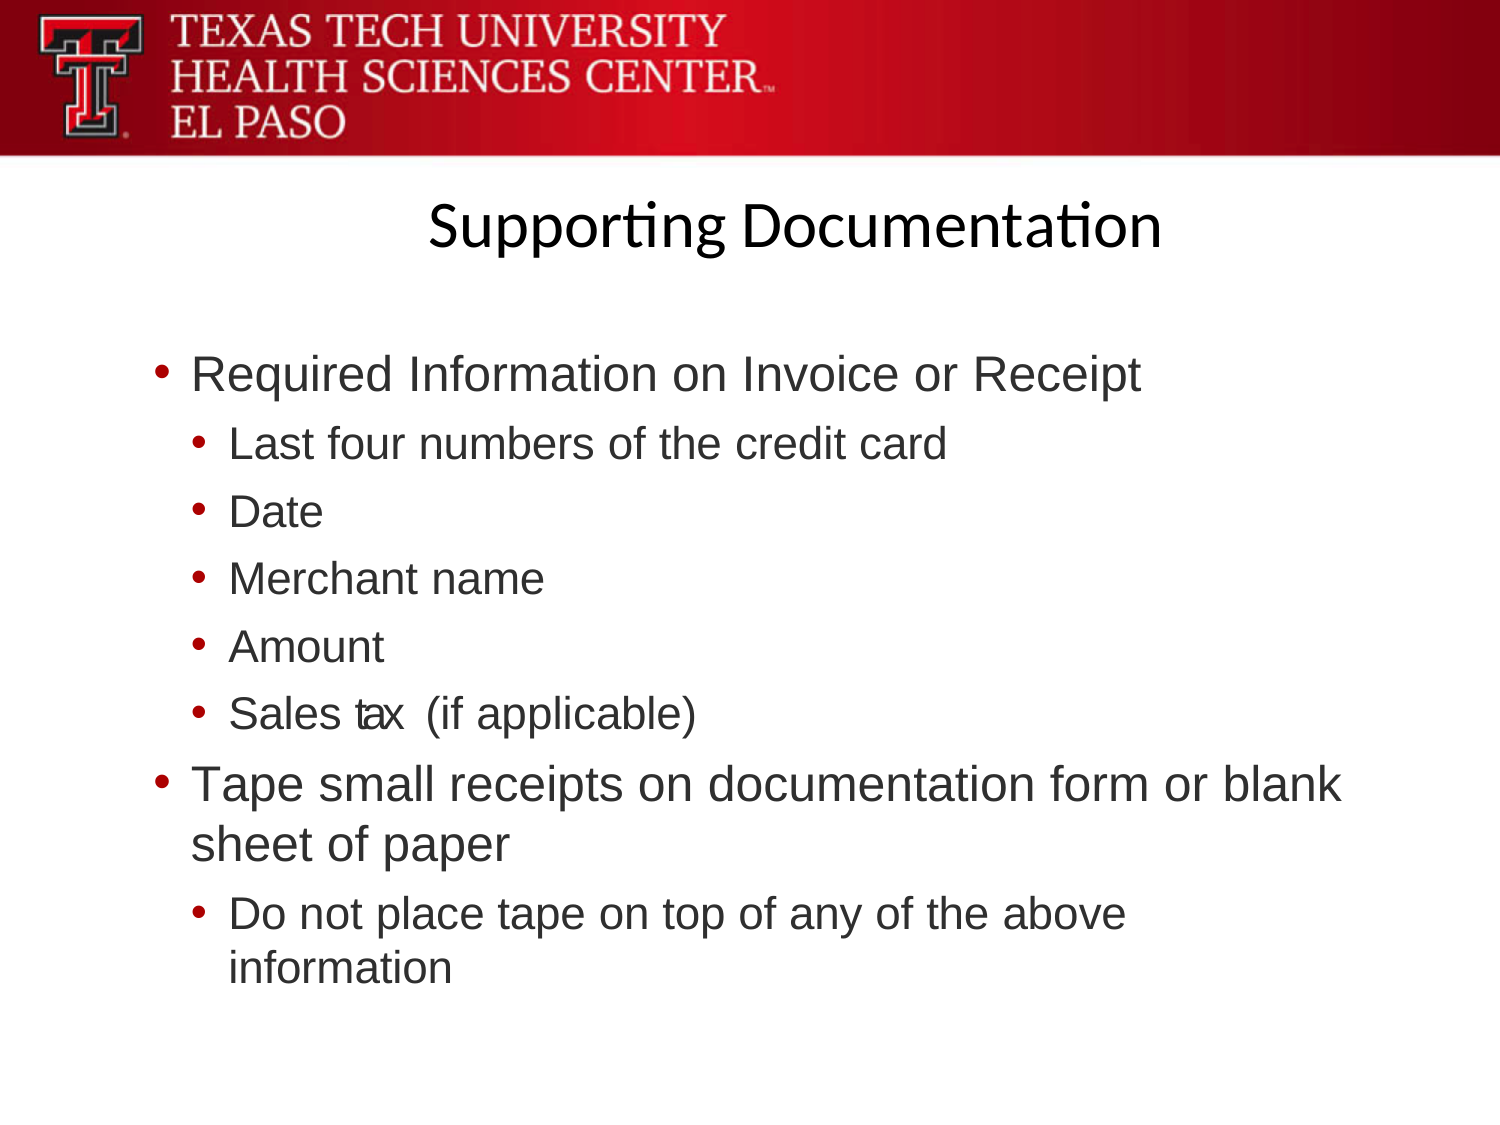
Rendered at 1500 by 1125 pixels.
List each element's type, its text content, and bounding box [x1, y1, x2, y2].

text_box Supporting Documentation [413, 173, 1179, 268]
text_box Required Information on Invoice or Receipt Last four numbers of the credit card Date Merchant name Amount Sales tax (if applicable) Tape small receipts on documentation form or blank sheet of paper Do not place tape on top of any of the above information [136, 333, 1457, 1001]
picture [0, 0, 1500, 1125]
